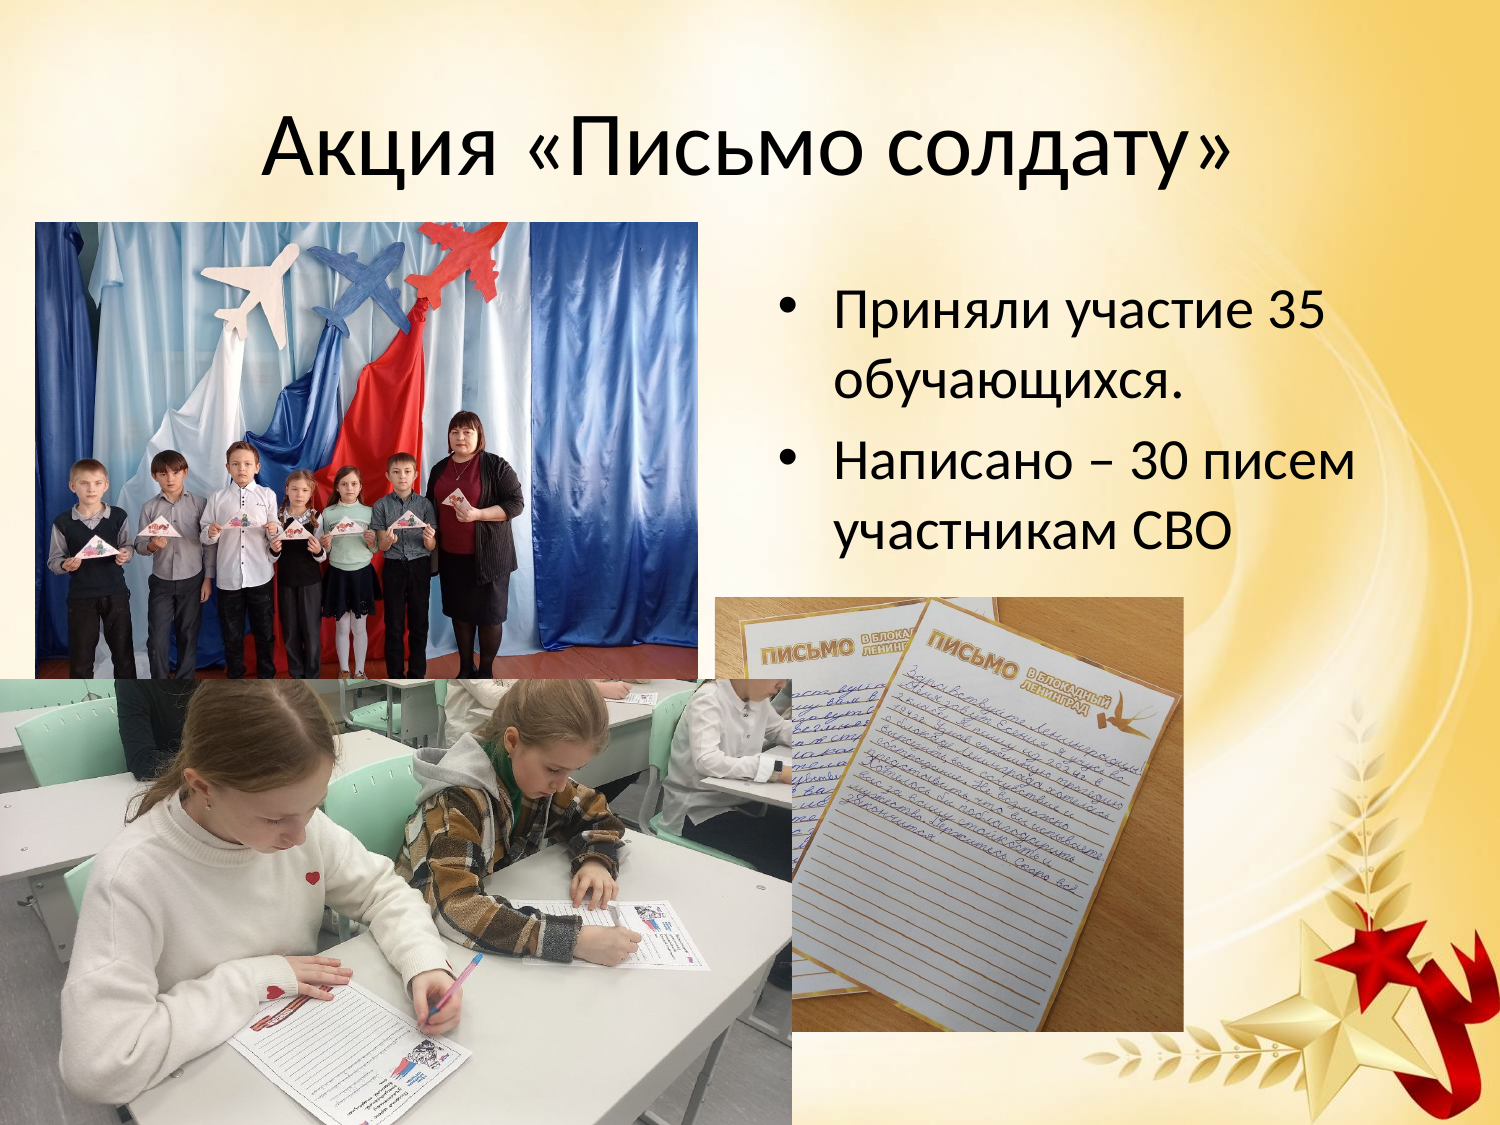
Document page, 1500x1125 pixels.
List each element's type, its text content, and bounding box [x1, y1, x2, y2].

picture [0, 0, 1500, 1125]
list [714, 597, 1184, 1032]
list Приняли участие 35 обучающихся. Написано – 30 писем участникам СВО [762, 262, 1425, 493]
title Акция «Письмо солдату» [75, 45, 1425, 233]
